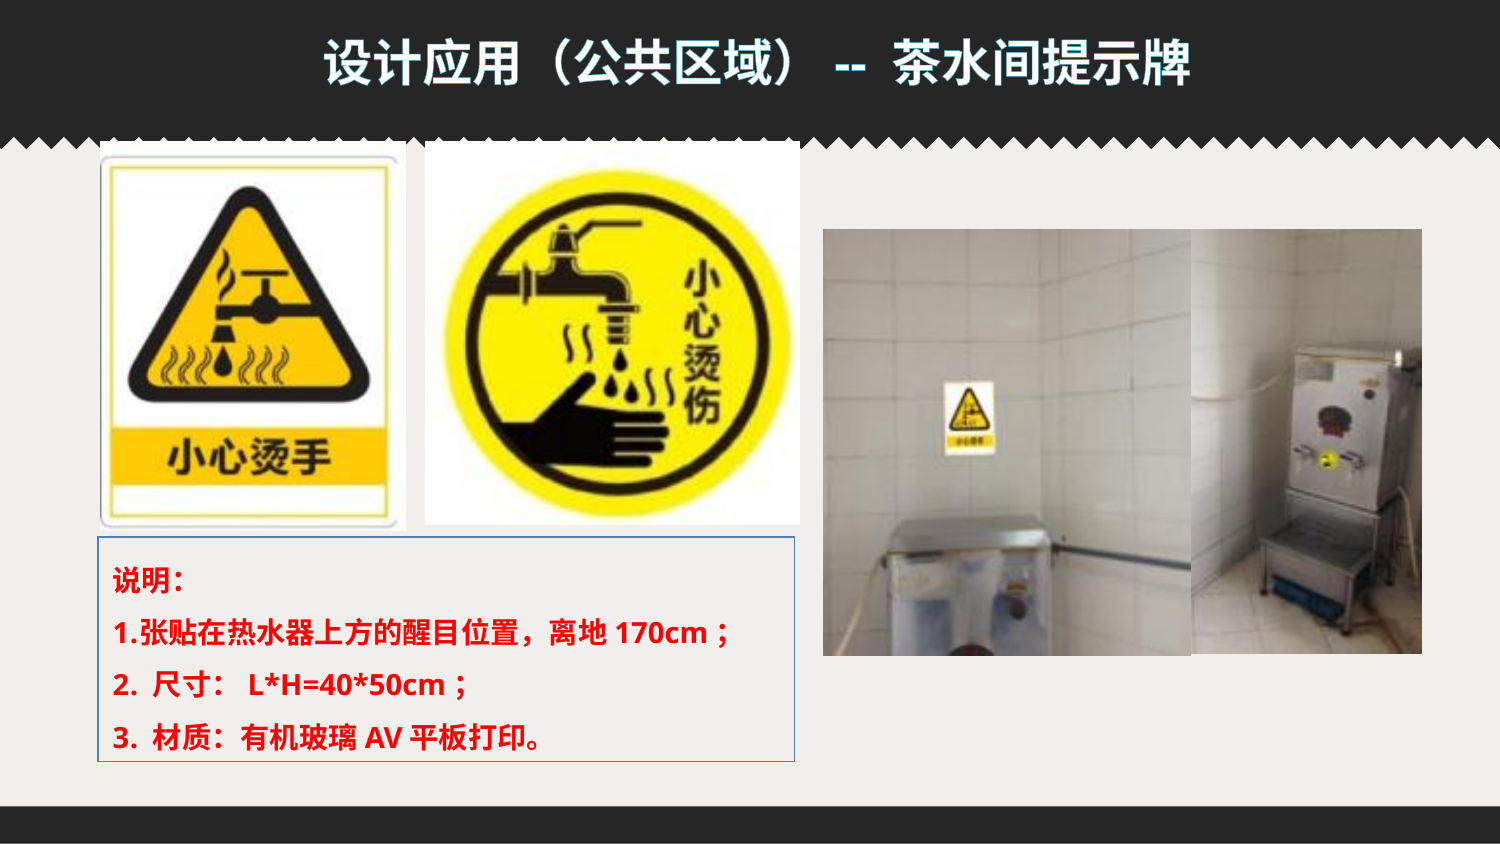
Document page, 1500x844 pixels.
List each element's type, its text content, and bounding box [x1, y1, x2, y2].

text_box 说明： 张贴在热水器上方的醒目位置，离地170cm； 尺寸：L*H=40*50cm； 材质：有机玻璃AV平板打印。 [97, 536, 795, 762]
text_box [0, 0, 1500, 150]
text_box [0, 804, 1500, 844]
picture [823, 229, 1422, 656]
picture [425, 141, 800, 526]
picture [100, 141, 406, 531]
